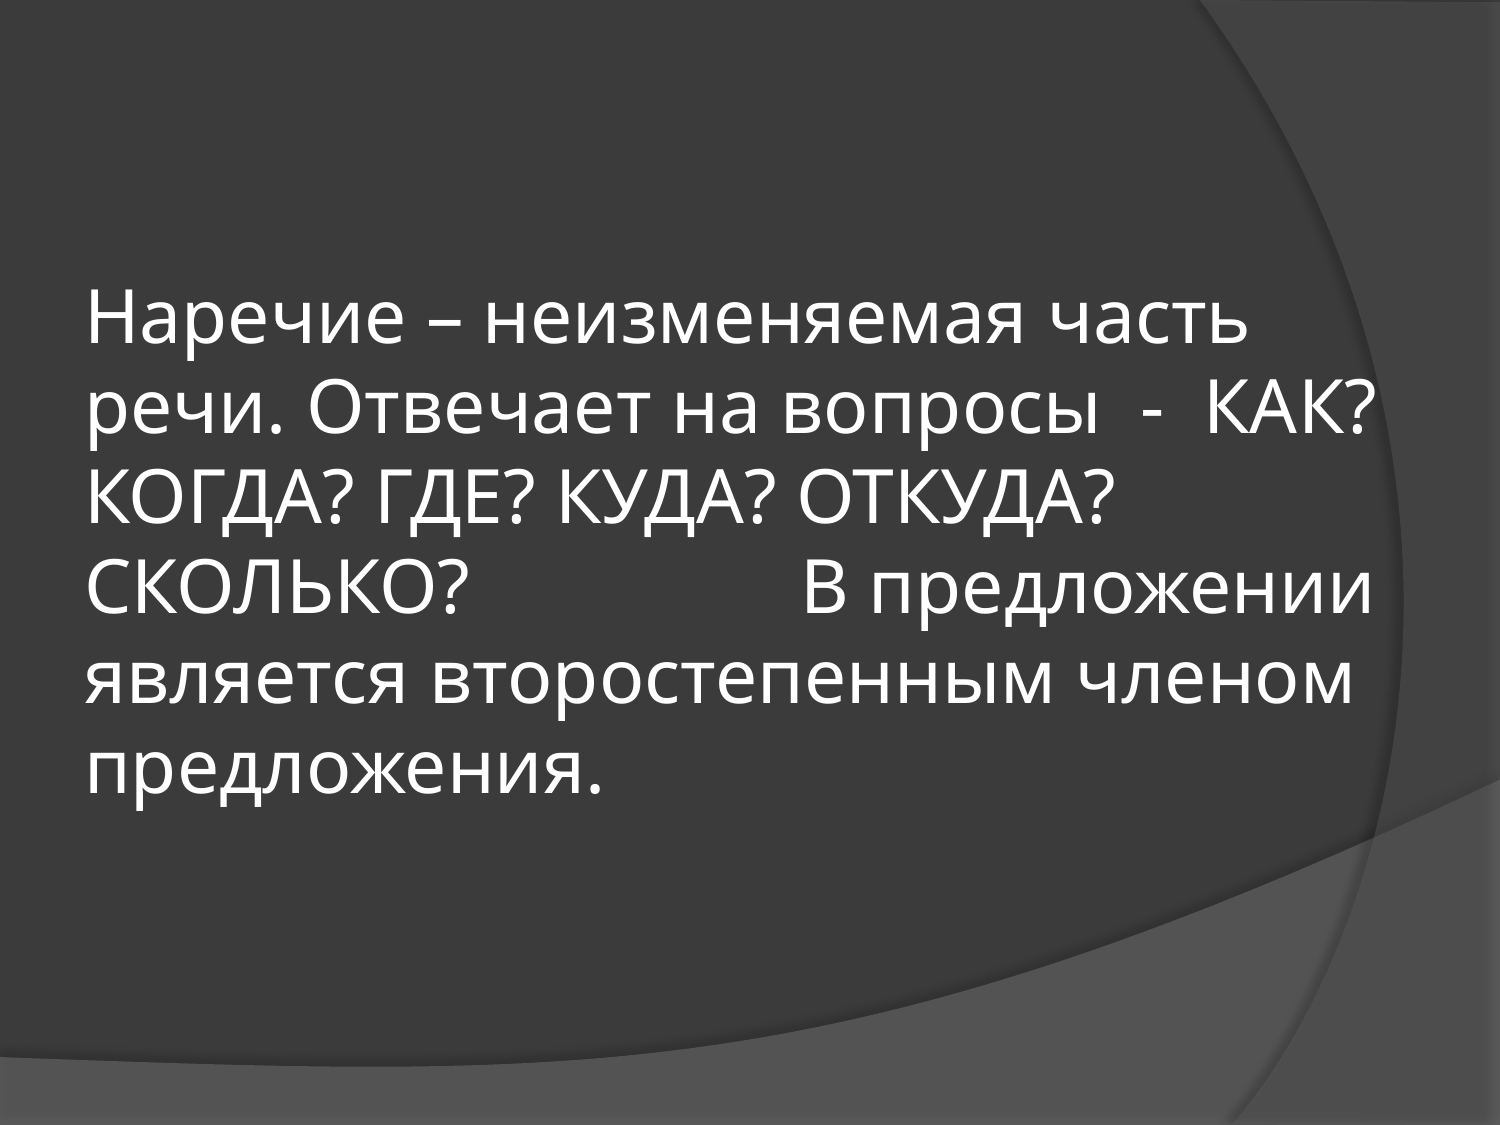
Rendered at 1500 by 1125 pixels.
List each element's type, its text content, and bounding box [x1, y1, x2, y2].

title Наречие – неизменяемая часть речи. Отвечает на вопросы - КАК? КОГДА? ГДЕ? КУДА? ОТКУДА? СКОЛЬКО? В предложении является второстепенным членом предложения. [76, 184, 1439, 894]
